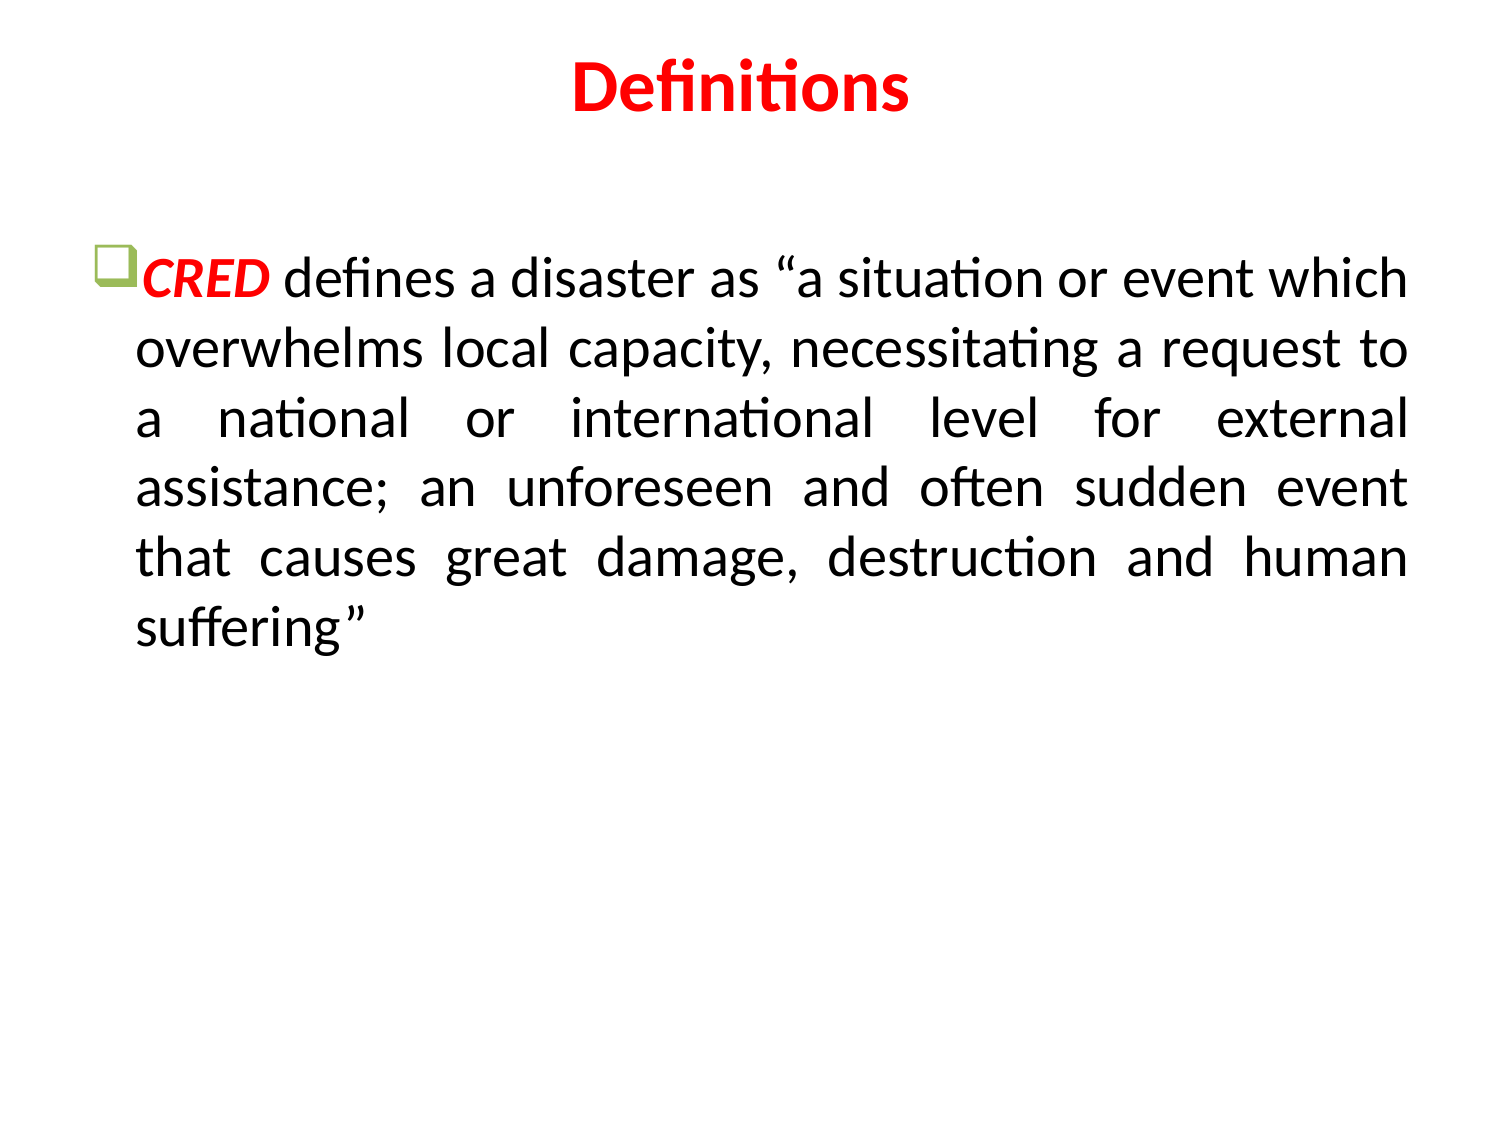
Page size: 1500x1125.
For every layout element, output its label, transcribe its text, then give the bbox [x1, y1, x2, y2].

title Definitions [0, 0, 1500, 163]
list CRED defines a disaster as “a situation or event which overwhelms local capacity, necessitating a request to a national or international level for external assistance; an unforeseen and often sudden event that causes great damage, destruction and human suffering” [75, 149, 1425, 1050]
